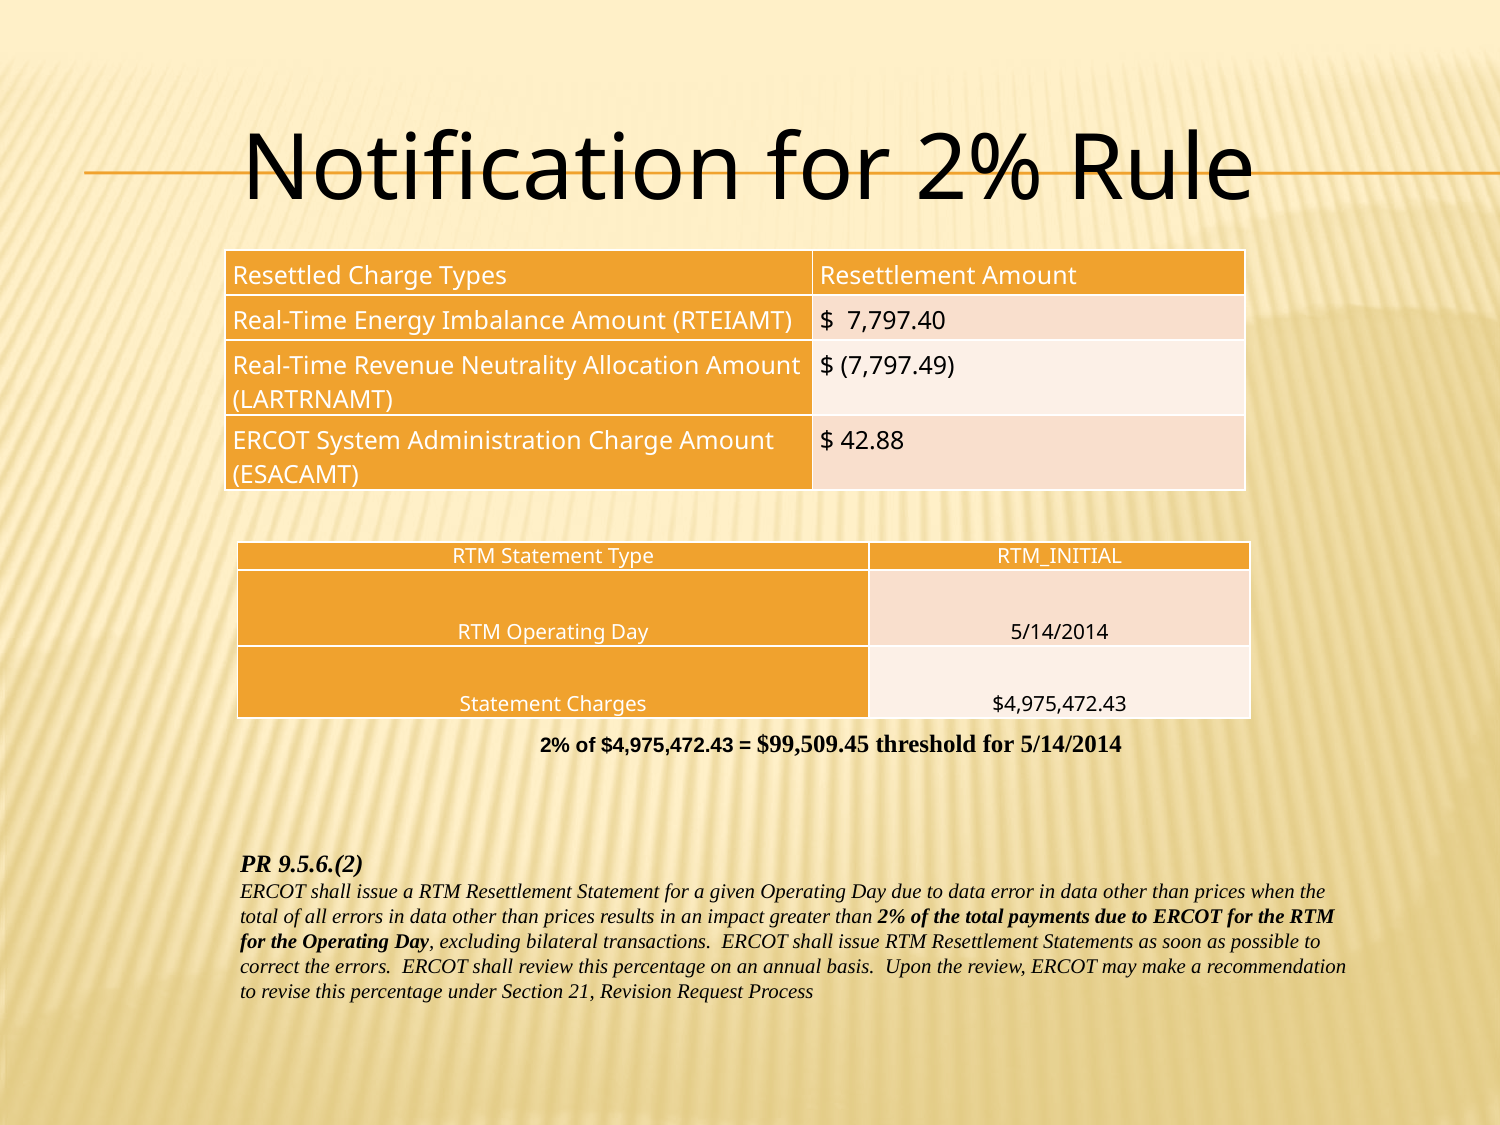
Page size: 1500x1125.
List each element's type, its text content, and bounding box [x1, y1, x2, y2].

text_box 2% of $4,975,472.43 = $99,509.45 threshold for 5/14/2014 PR 9.5.6.(2) ERCOT shall issue a RTM Resettlement Statement for a given Operating Day due to data error in data other than prices when the total of all errors in data other than prices results in an impact greater than 2% of the total payments due to ERCOT for the RTM for the Operating Day, excluding bilateral transactions. ERCOT shall issue RTM Resettlement Statements as soon as possible to correct the errors. ERCOT shall review this percentage on an annual basis. Upon the review, ERCOT may make a recommendation to revise this percentage under Section 21, Revision Request Process [224, 720, 1363, 1010]
table_cell 5/14/2014 [870, 571, 1249, 645]
table_cell RTM Operating Day [238, 571, 868, 645]
table_cell Real-Time Energy Imbalance Amount (RTEIAMT) [226, 296, 812, 339]
table_cell $ 42.88 [813, 416, 1244, 489]
table_header RTM_INITIAL [870, 543, 1249, 569]
text_box Notification for 2% Rule [112, 24, 1388, 300]
table_cell Real-Time Revenue Neutrality Allocation Amount (LARTRNAMT) [226, 341, 812, 414]
table_cell $4,975,472.43 [870, 647, 1249, 717]
table_cell ERCOT System Administration Charge Amount (ESACAMT) [226, 416, 812, 489]
table_cell $ 7,797.40 [813, 296, 1244, 339]
table_header Resettled Charge Types [226, 251, 812, 294]
table_cell Statement Charges [238, 647, 868, 717]
table_cell $ (7,797.49) [813, 341, 1244, 414]
table_header Resettlement Amount [813, 251, 1244, 294]
table_header RTM Statement Type [238, 543, 868, 569]
